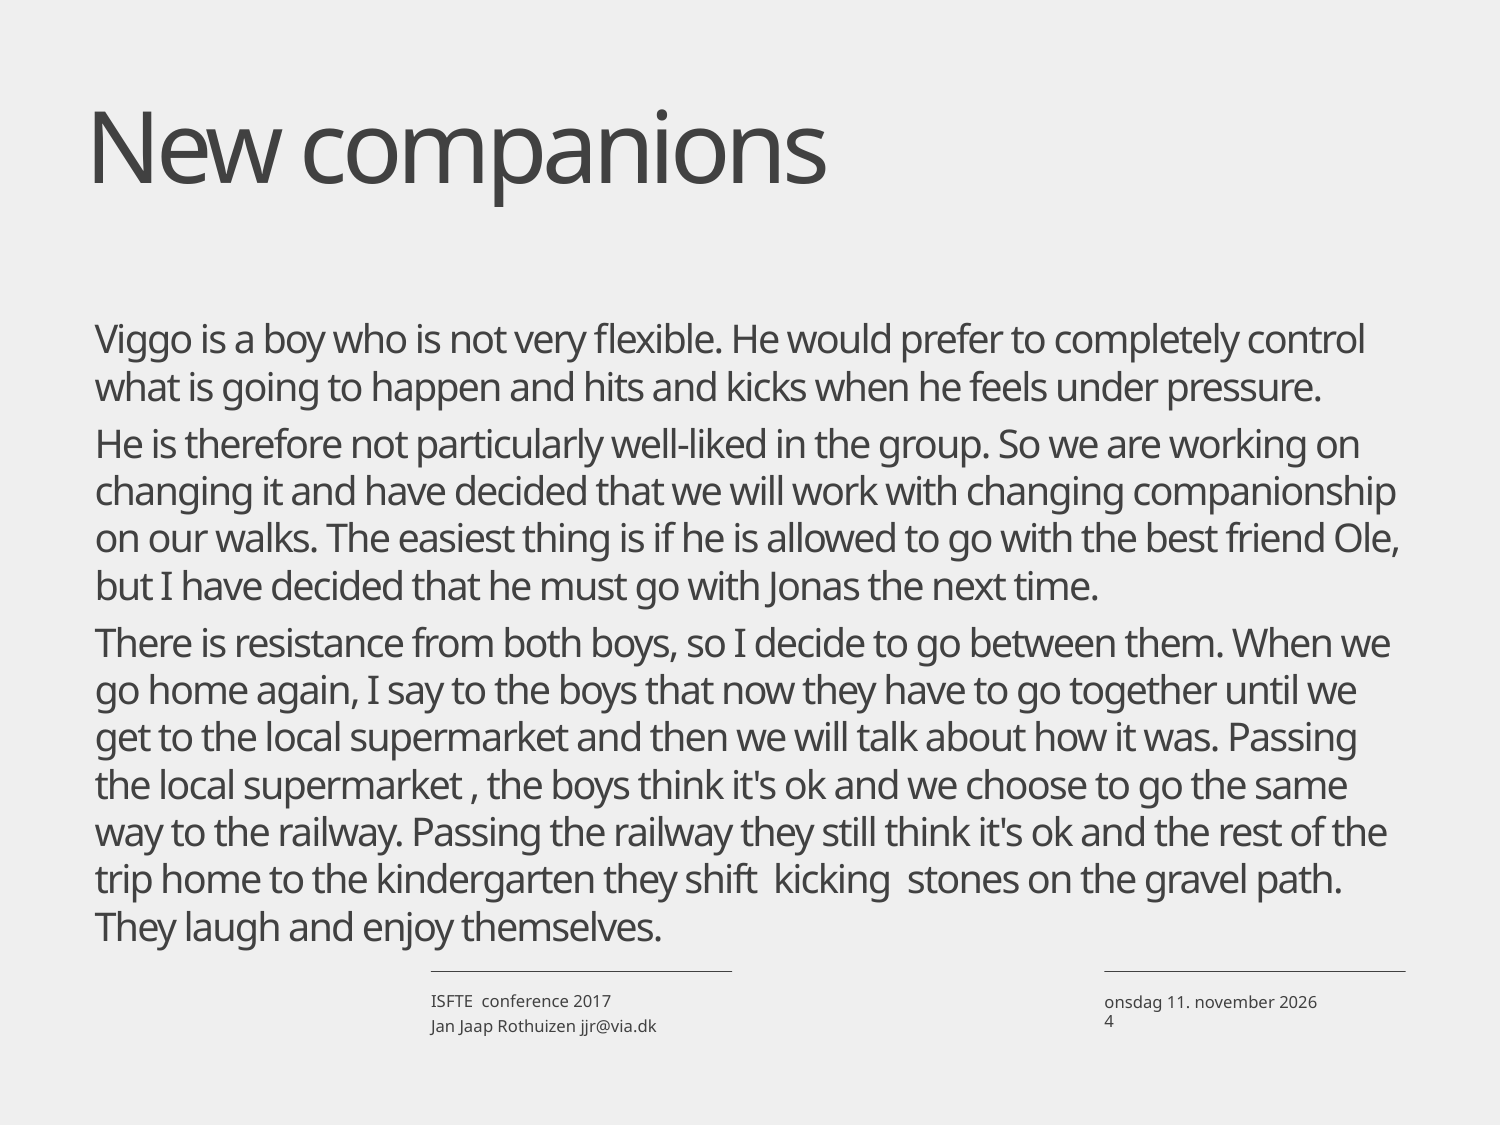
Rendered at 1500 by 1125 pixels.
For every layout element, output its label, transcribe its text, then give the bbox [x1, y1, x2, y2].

title New companions [85, 95, 1406, 220]
footer ISFTE conference 2017 Jan Jaap Rothuizen jjr@via.dk [430, 971, 733, 1033]
list Viggo is a boy who is not very flexible. He would prefer to completely control what is going to happen and hits and kicks when he feels under pressure. He is therefore not particularly well-liked in the group. So we are working on changing it and have decided that we will work with changing companionship on our walks. The easiest thing is if he is allowed to go with the best friend Ole, but I have decided that he must go with Jonas the next time. There is resistance from both boys, so I decide to go between them. When we go home again, I say to the boys that now they have to go together until we get to the local supermarket and then we will talk about how it was. Passing the local supermarket , the boys think it's ok and we choose to go the same way to the railway. Passing the railway they still think it's ok and the rest of the trip home to the kindergarten they shift kicking stones on the gravel path. They laugh and enjoy themselves. [94, 314, 1406, 959]
slide_number 4 [1104, 972, 1406, 1034]
